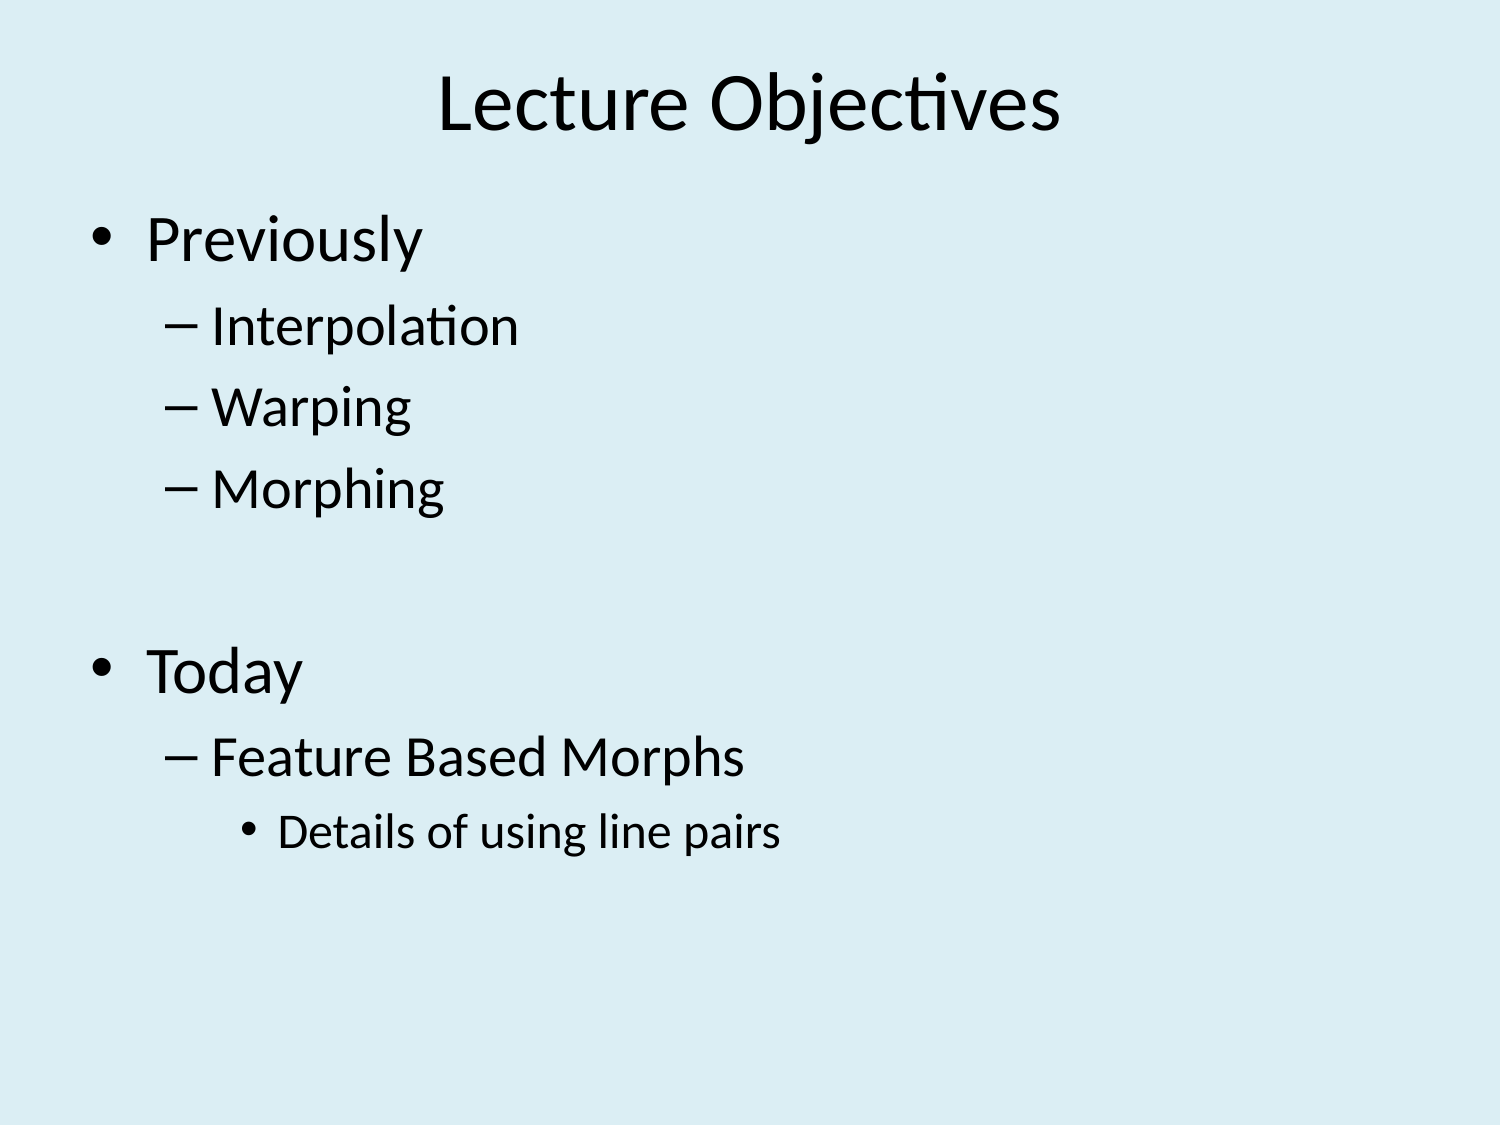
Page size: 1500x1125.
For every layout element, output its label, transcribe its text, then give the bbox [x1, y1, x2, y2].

title Lecture Objectives [75, 45, 1425, 150]
list Previously Interpolation Warping Morphing Today Feature Based Morphs Details of using line pairs [75, 187, 1400, 1005]
